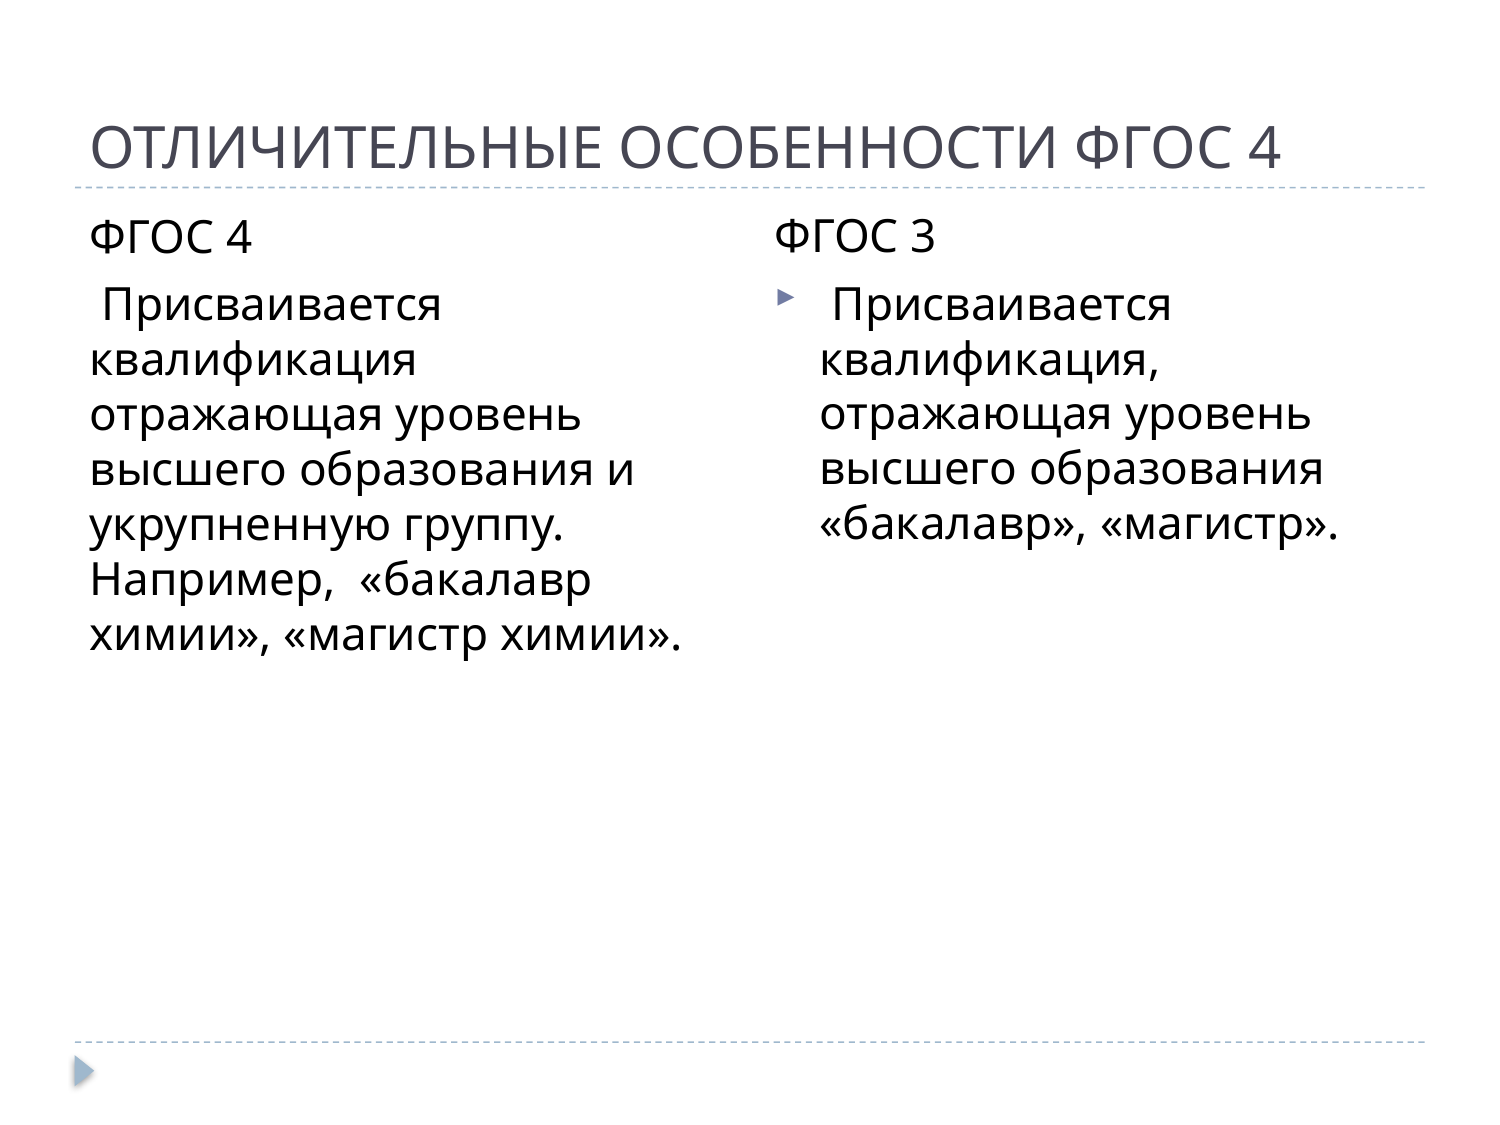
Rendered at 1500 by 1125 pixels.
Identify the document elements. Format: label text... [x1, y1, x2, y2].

title Отличительные особенности ФГОС 4 [75, 37, 1425, 188]
list ФГОС 4 Присваивается квалификация отражающая уровень высшего образования и укрупненную группу. Например, «бакалавр химии», «магистр химии». [75, 200, 738, 1010]
list ФГОС 3 Присваивается квалификация, отражающая уровень высшего образования «бакалавр», «магистр». [759, 199, 1423, 1010]
